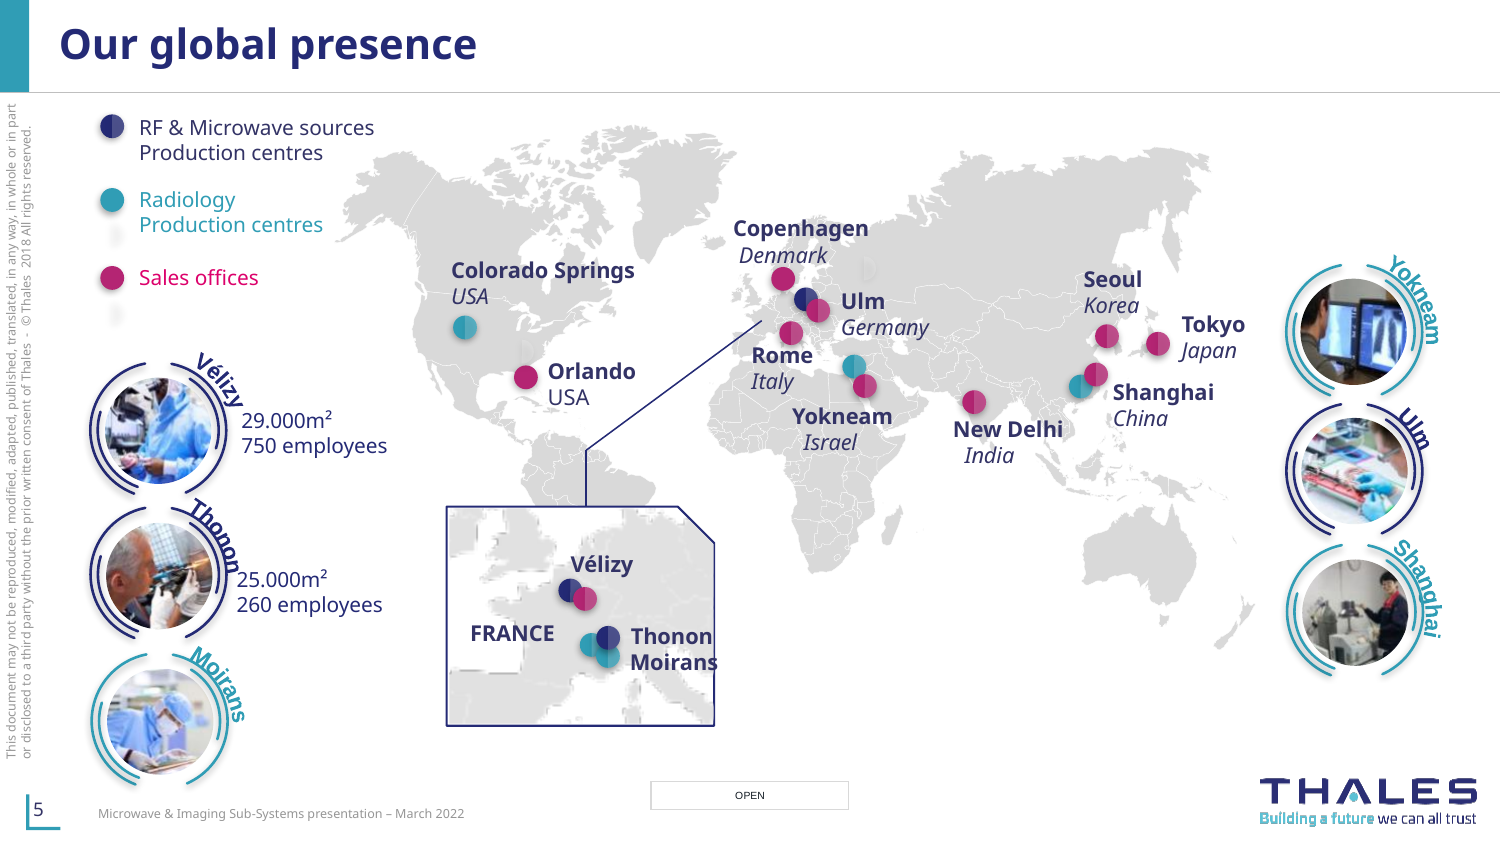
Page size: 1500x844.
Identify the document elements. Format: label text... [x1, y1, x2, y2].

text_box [436, 207, 1295, 477]
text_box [1254, 575, 1432, 706]
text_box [334, 332, 441, 654]
picture [1239, 754, 1497, 844]
text_box 25.000m² 260 employees [242, 559, 329, 625]
text_box 29.000m² 750 employees [248, 399, 329, 465]
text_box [58, 491, 236, 670]
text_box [766, 485, 1256, 654]
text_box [1300, 248, 1435, 390]
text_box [99, 106, 467, 325]
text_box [470, 124, 1256, 206]
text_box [1255, 389, 1433, 568]
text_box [64, 673, 242, 820]
title Our global presence [43, 0, 1467, 93]
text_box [446, 485, 763, 726]
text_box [65, 349, 244, 528]
